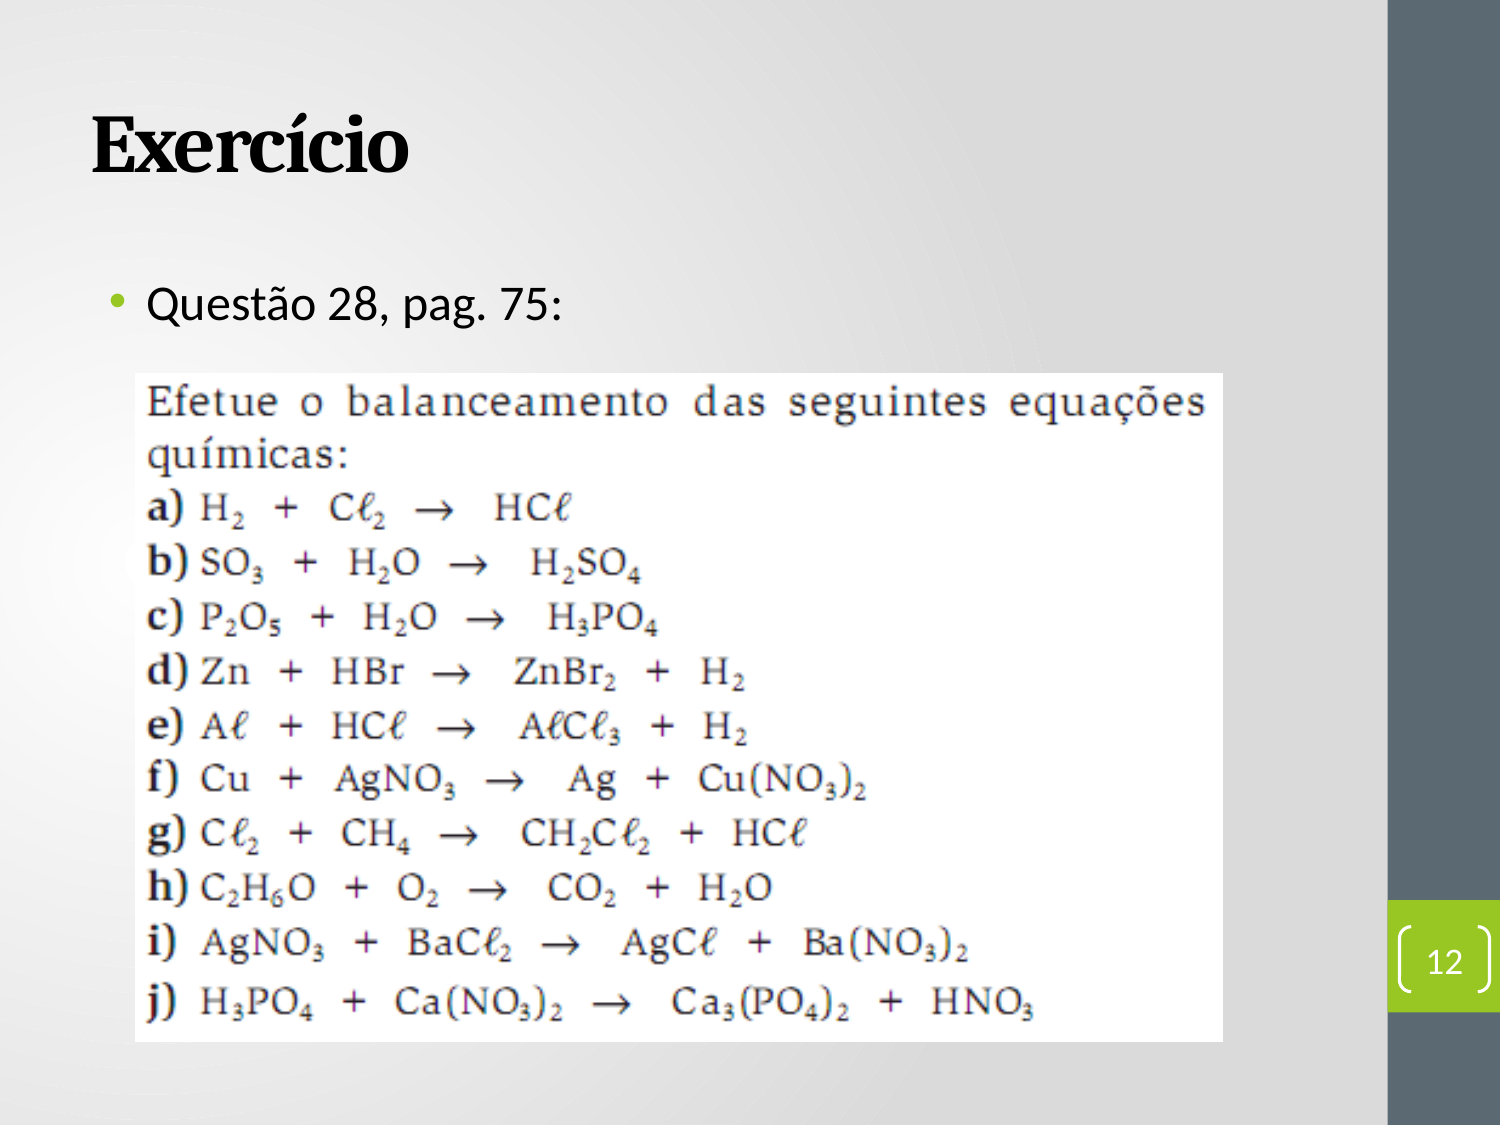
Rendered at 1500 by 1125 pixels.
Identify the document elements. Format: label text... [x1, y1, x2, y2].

slide_number 12 [1397, 925, 1492, 994]
list Questão 28, pag. 75: [75, 262, 1325, 1050]
picture [135, 372, 1223, 1043]
title Exercício [75, 45, 1325, 233]
